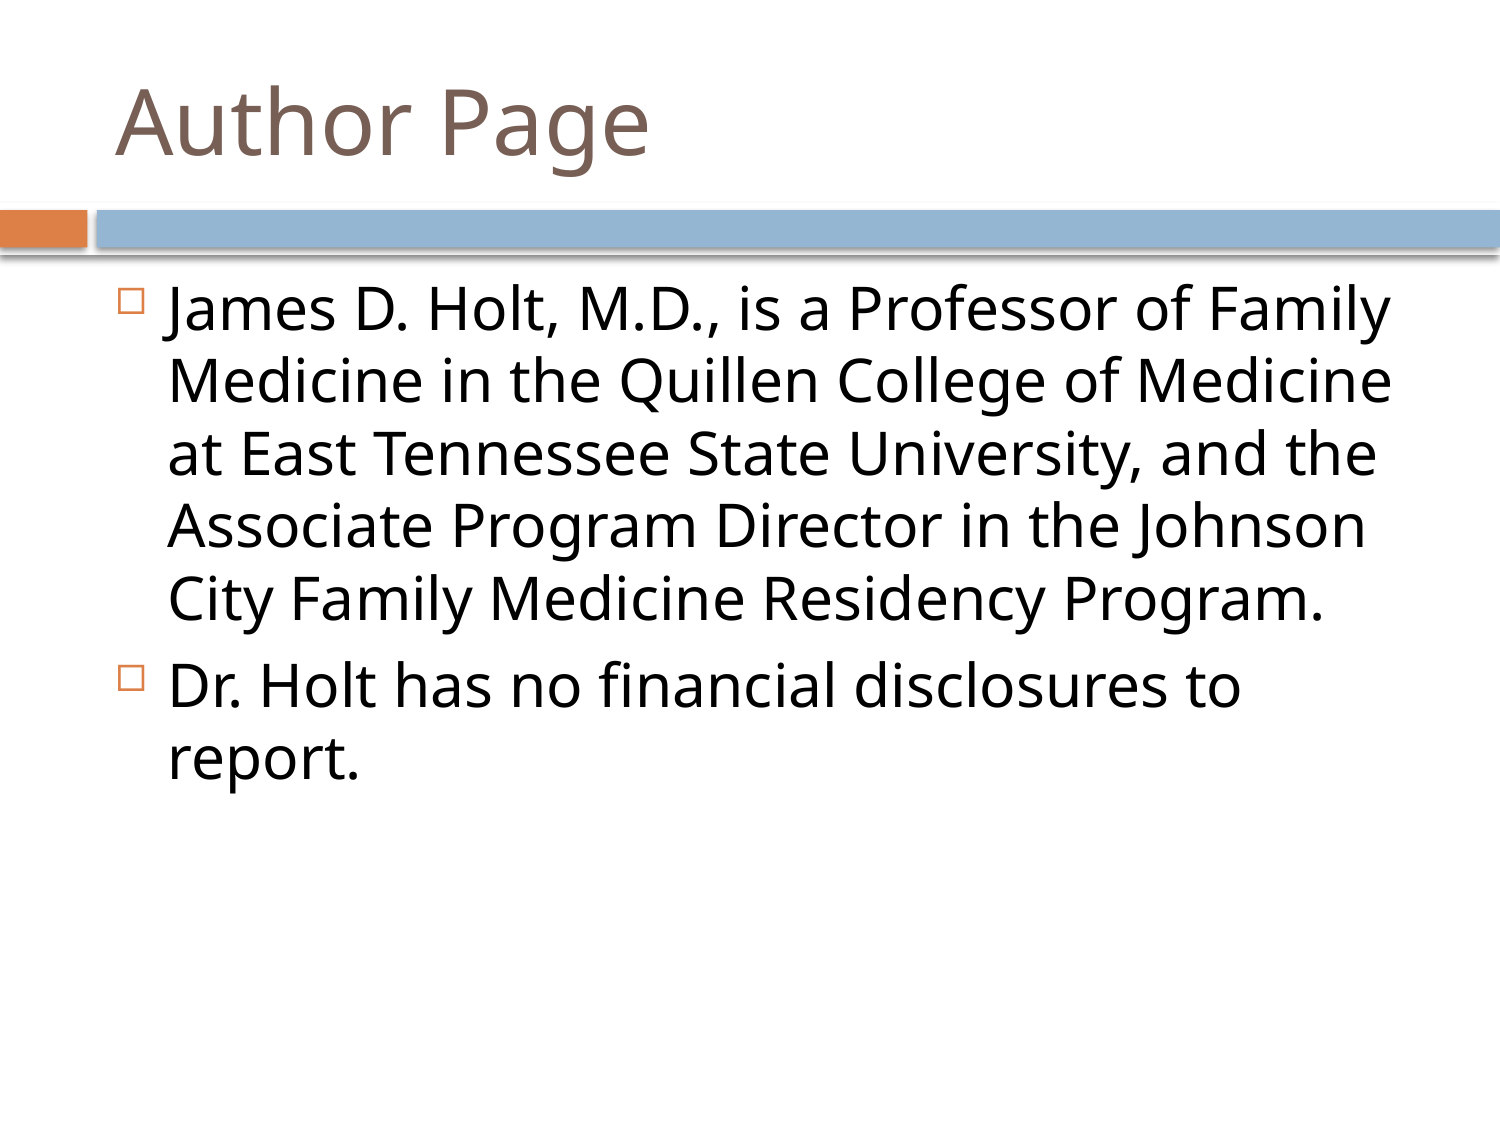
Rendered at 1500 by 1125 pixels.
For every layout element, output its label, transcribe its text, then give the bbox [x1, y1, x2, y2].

title Author Page [100, 37, 1438, 200]
list James D. Holt, M.D., is a Professor of Family Medicine in the Quillen College of Medicine at East Tennessee State University, and the Associate Program Director in the Johnson City Family Medicine Residency Program. Dr. Holt has no financial disclosures to report. [100, 262, 1438, 1000]
